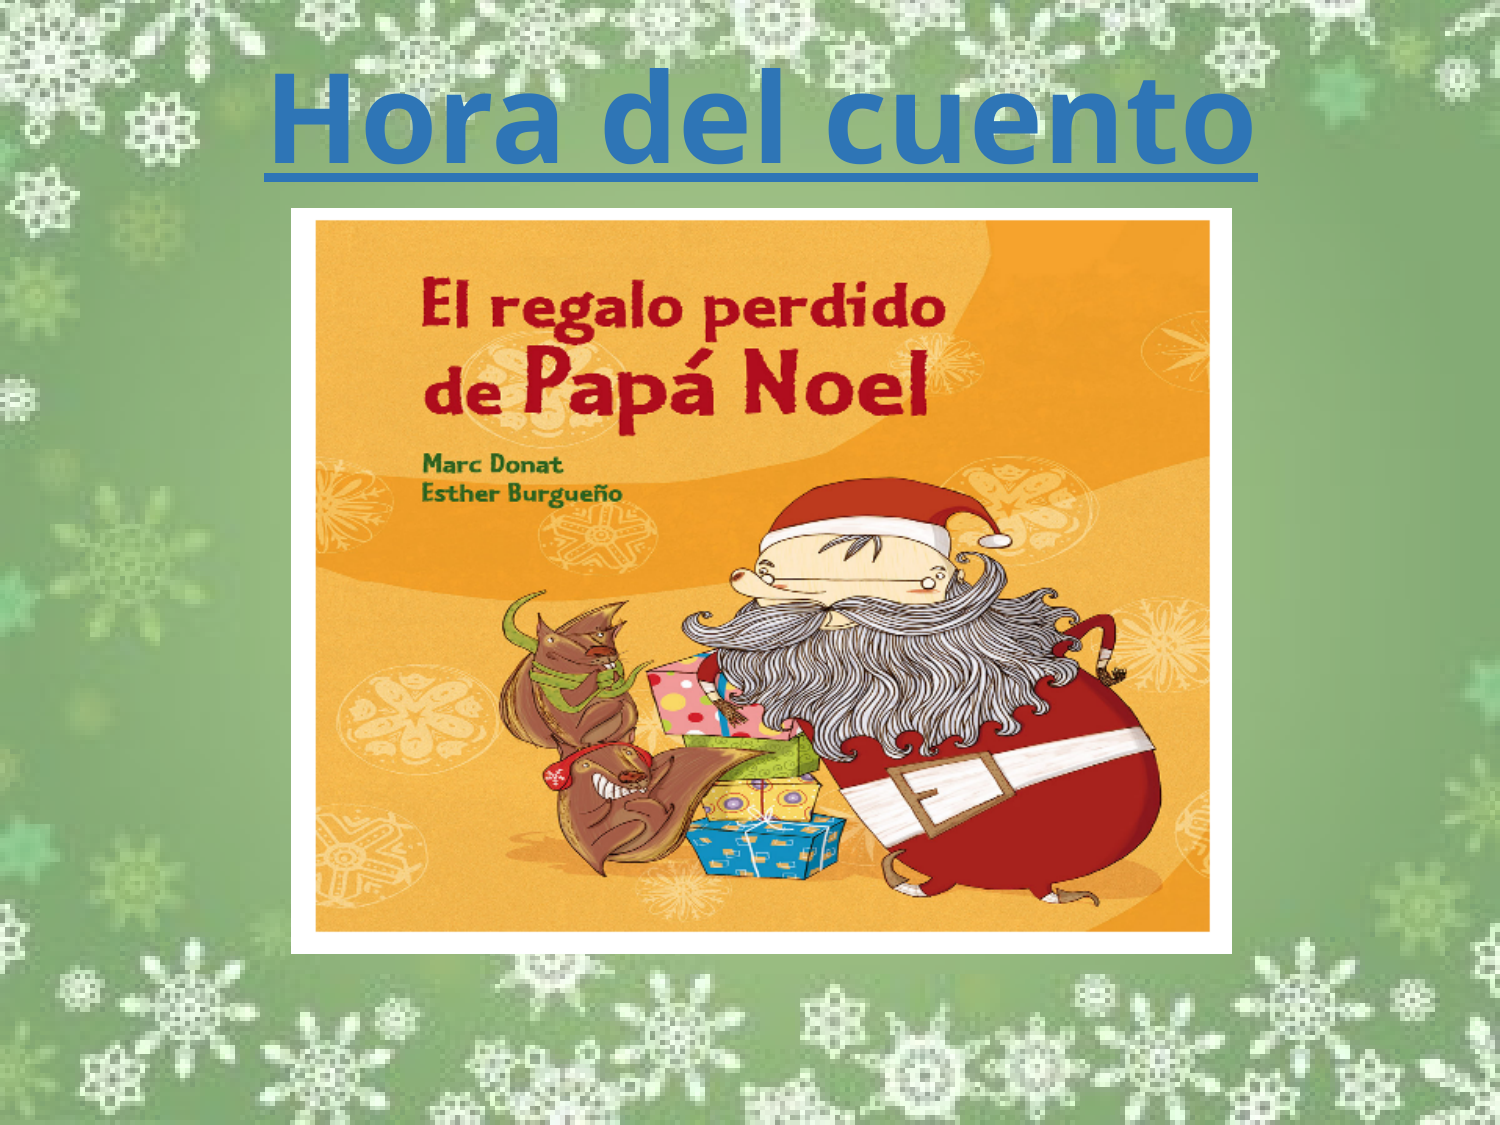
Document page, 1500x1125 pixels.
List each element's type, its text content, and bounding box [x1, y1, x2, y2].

text_box Hora del cuento [123, 30, 1399, 239]
picture [291, 208, 1232, 954]
